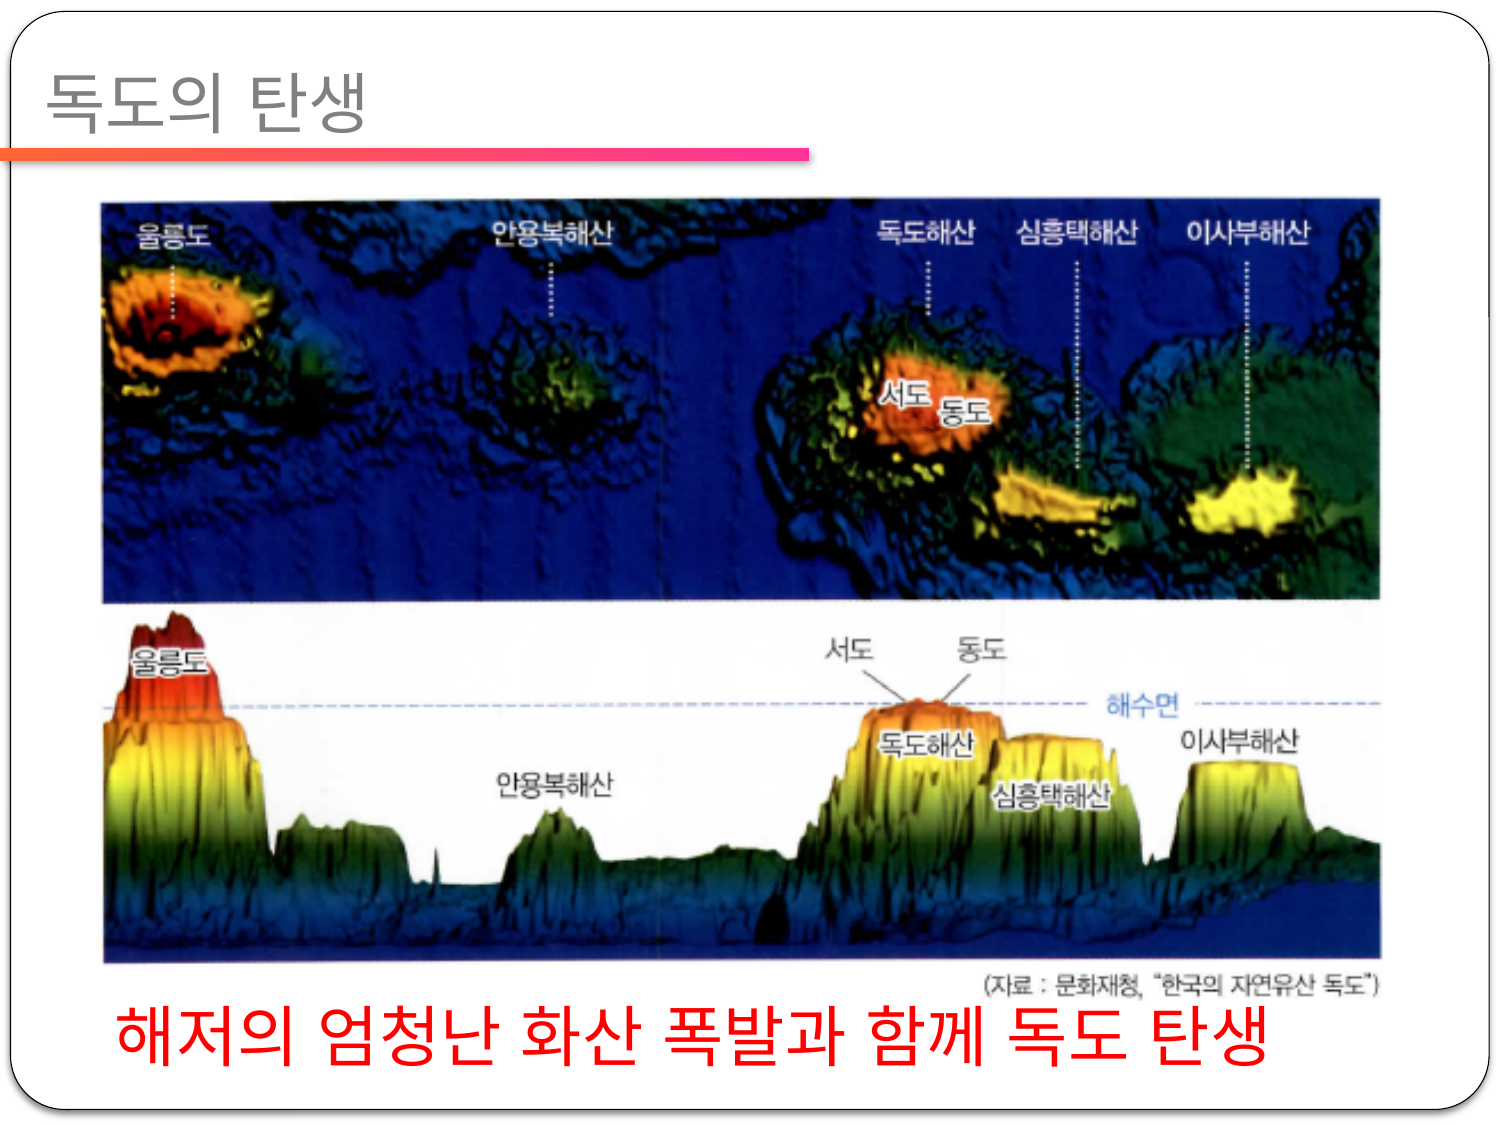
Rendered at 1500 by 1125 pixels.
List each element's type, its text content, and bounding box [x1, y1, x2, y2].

picture [88, 184, 1401, 1012]
text_box [0, 0, 1500, 75]
text_box [0, 148, 810, 162]
text_box 해저의 엄청난 화산 폭발과 함께 독도 탄생 [100, 987, 1471, 1083]
text_box 독도의 탄생 [29, 75, 916, 150]
